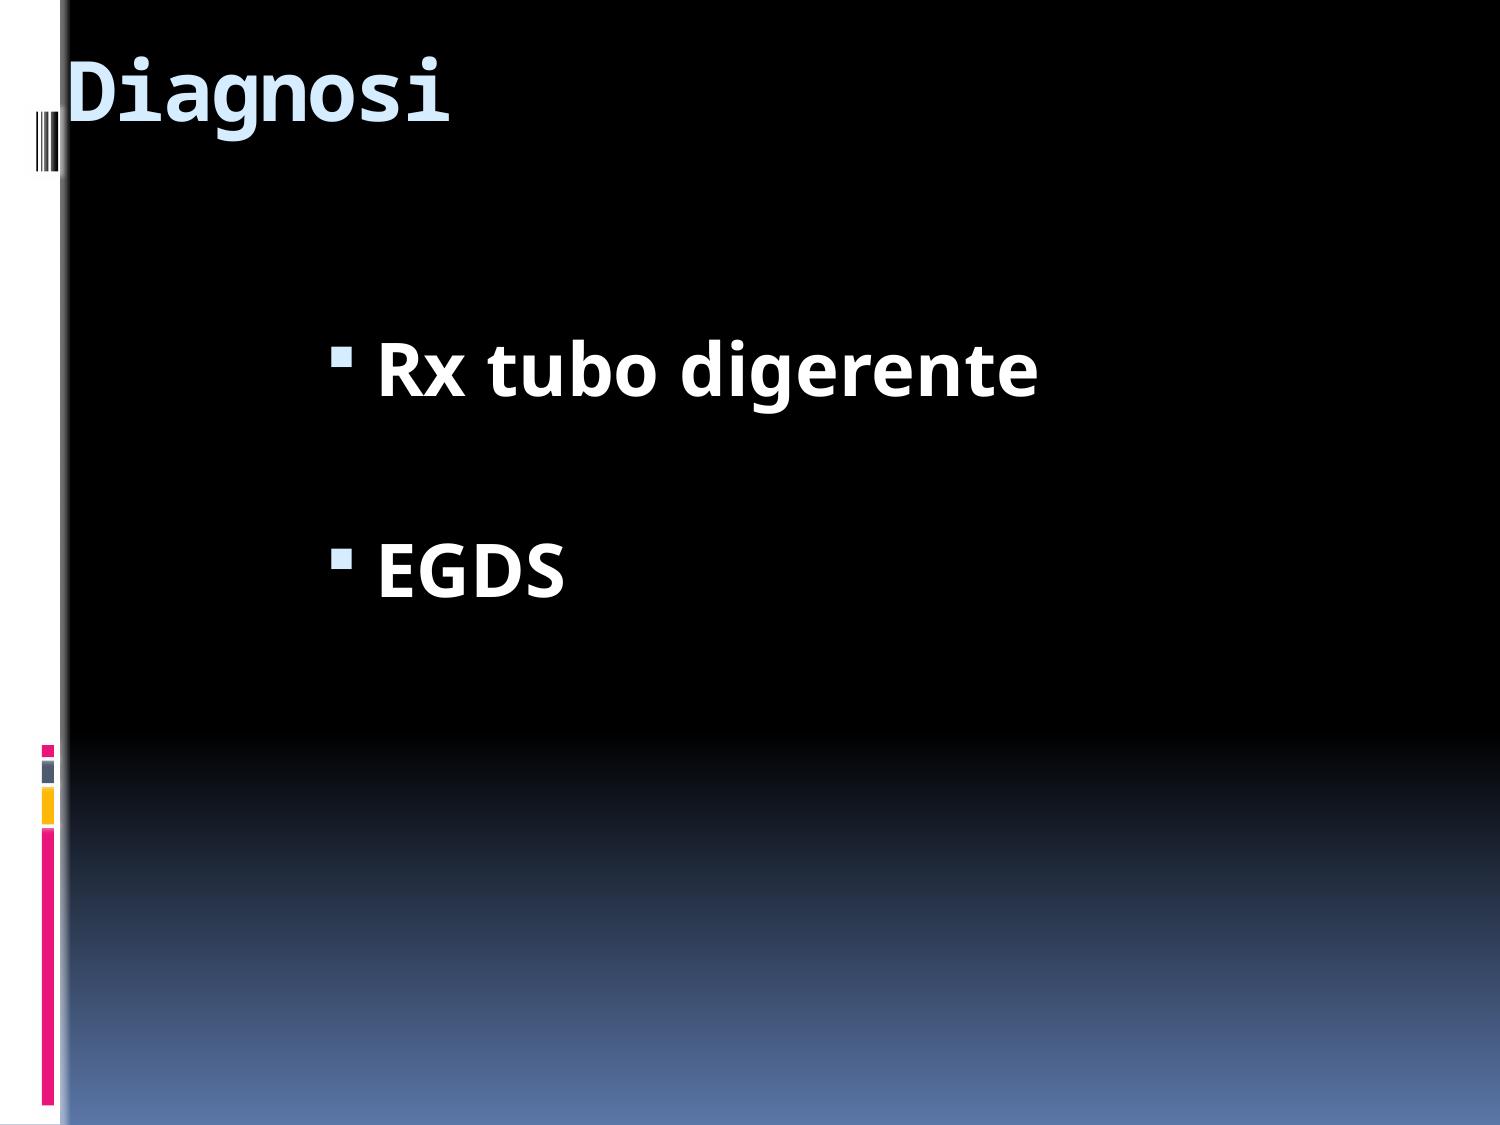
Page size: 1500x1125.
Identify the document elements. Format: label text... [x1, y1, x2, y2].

title Diagnosi [53, 30, 1500, 181]
list Rx tubo digerente EGDS [301, 314, 1069, 681]
